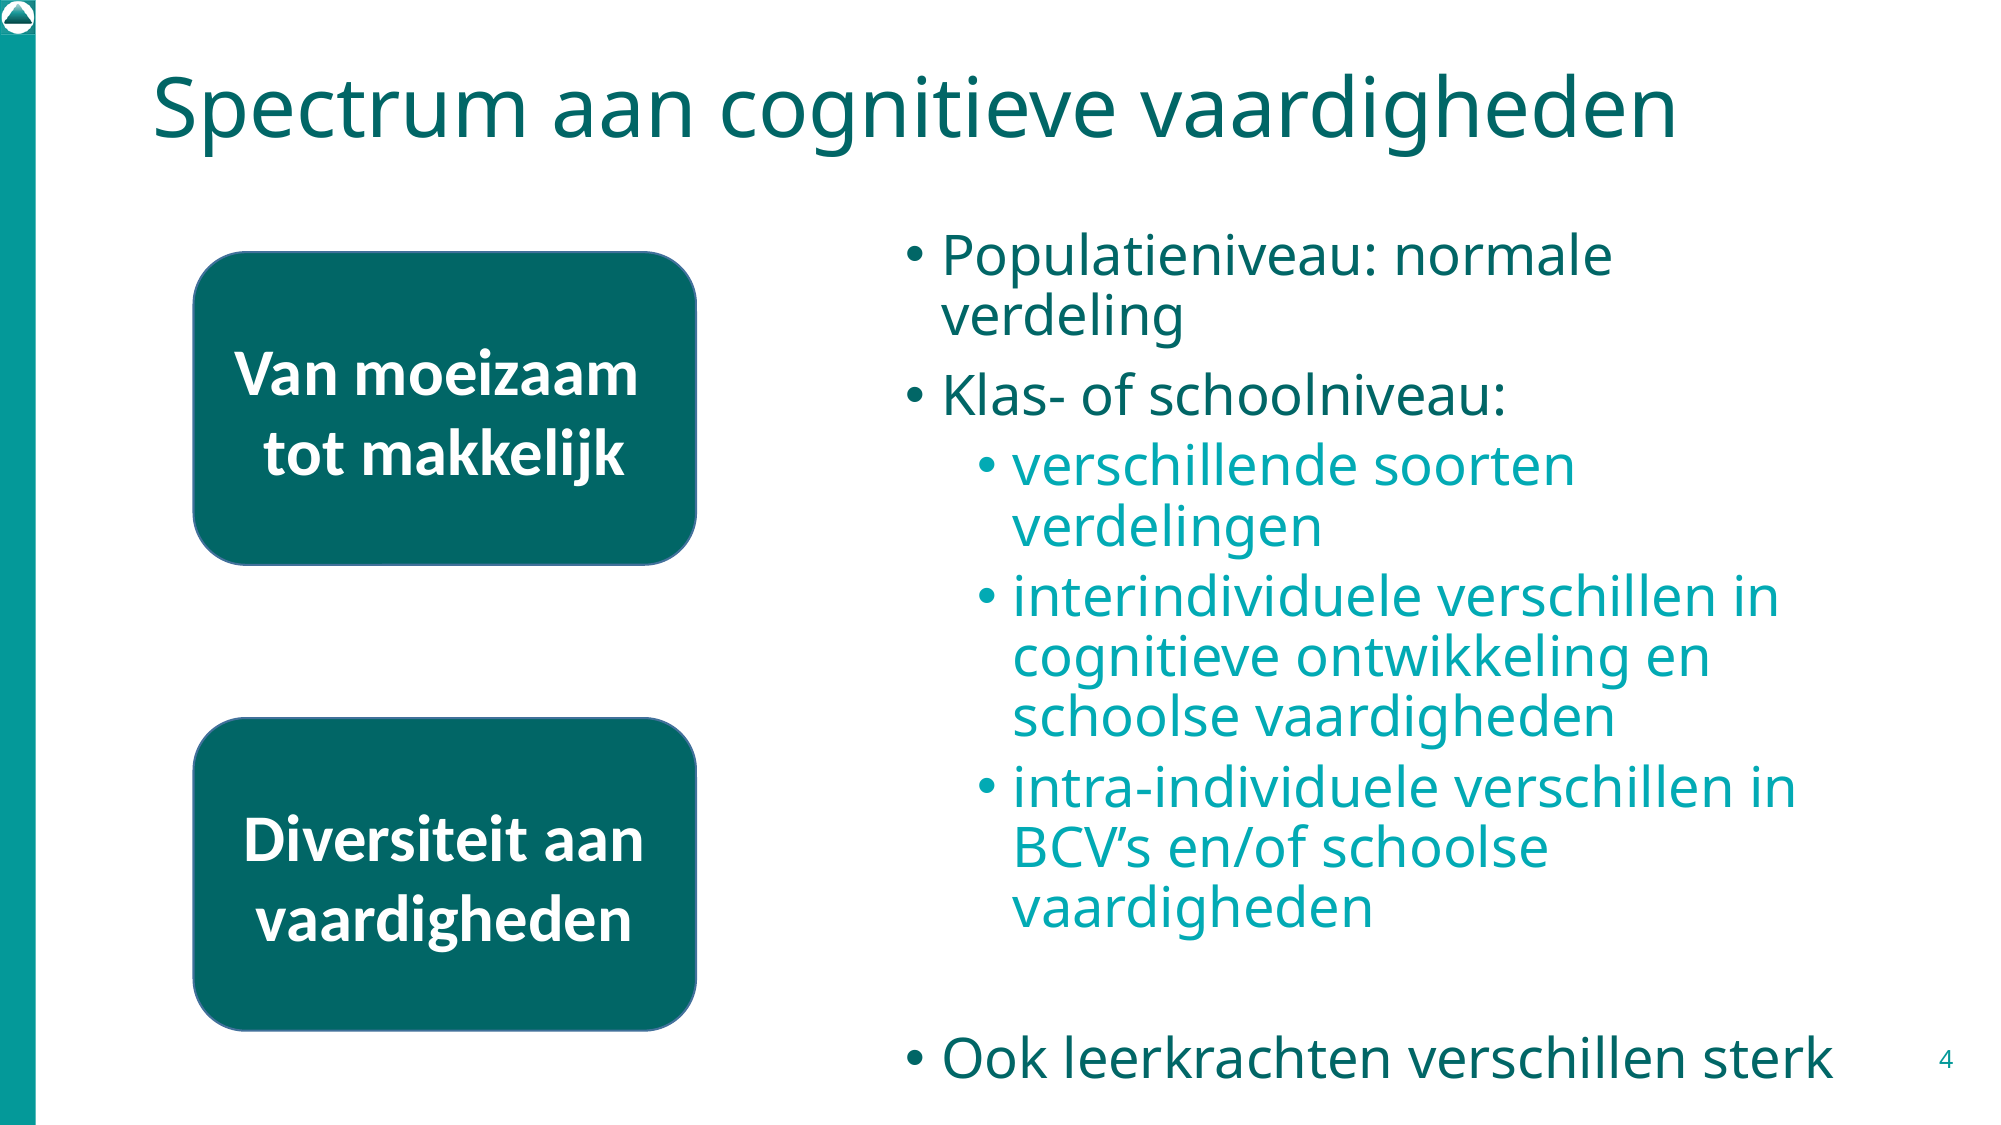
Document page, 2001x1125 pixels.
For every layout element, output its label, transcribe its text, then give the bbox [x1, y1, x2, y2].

title Spectrum aan cognitieve vaardigheden [137, 1, 1863, 220]
text_box Diversiteit aan vaardigheden [193, 718, 697, 1031]
list Populatieniveau: normale verdeling Klas- of schoolniveau: verschillende soorten verdelingen interindividuele verschillen in cognitieve ontwikkeling en schoolse vaardigheden intra-individuele verschillen in BCV’s en/of schoolse vaardigheden Ook leerkrachten verschillen sterk [890, 219, 1863, 1111]
text_box Van moeizaam tot makkelijk [193, 252, 697, 565]
picture [0, 0, 36, 35]
slide_number 4 [1839, 1030, 1969, 1091]
